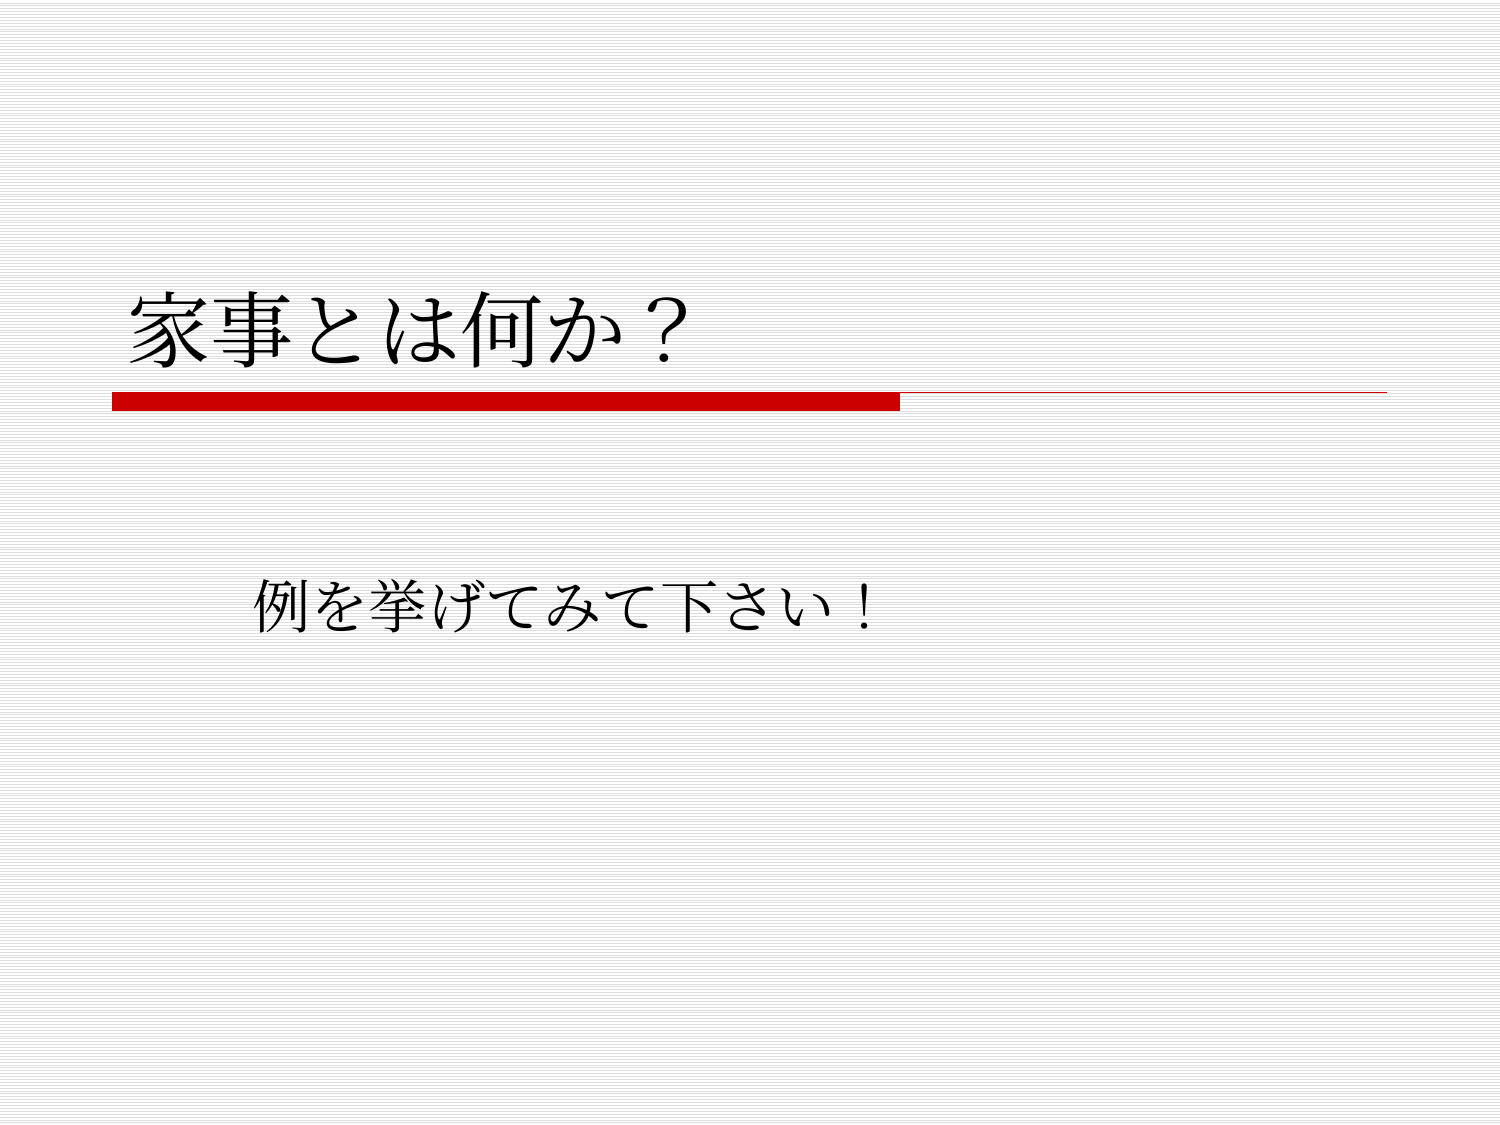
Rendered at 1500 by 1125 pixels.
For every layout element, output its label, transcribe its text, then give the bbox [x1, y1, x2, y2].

title 家事とは何か？ [112, 162, 1388, 388]
subtitle 例を挙げてみて下さい！ [237, 562, 1388, 826]
